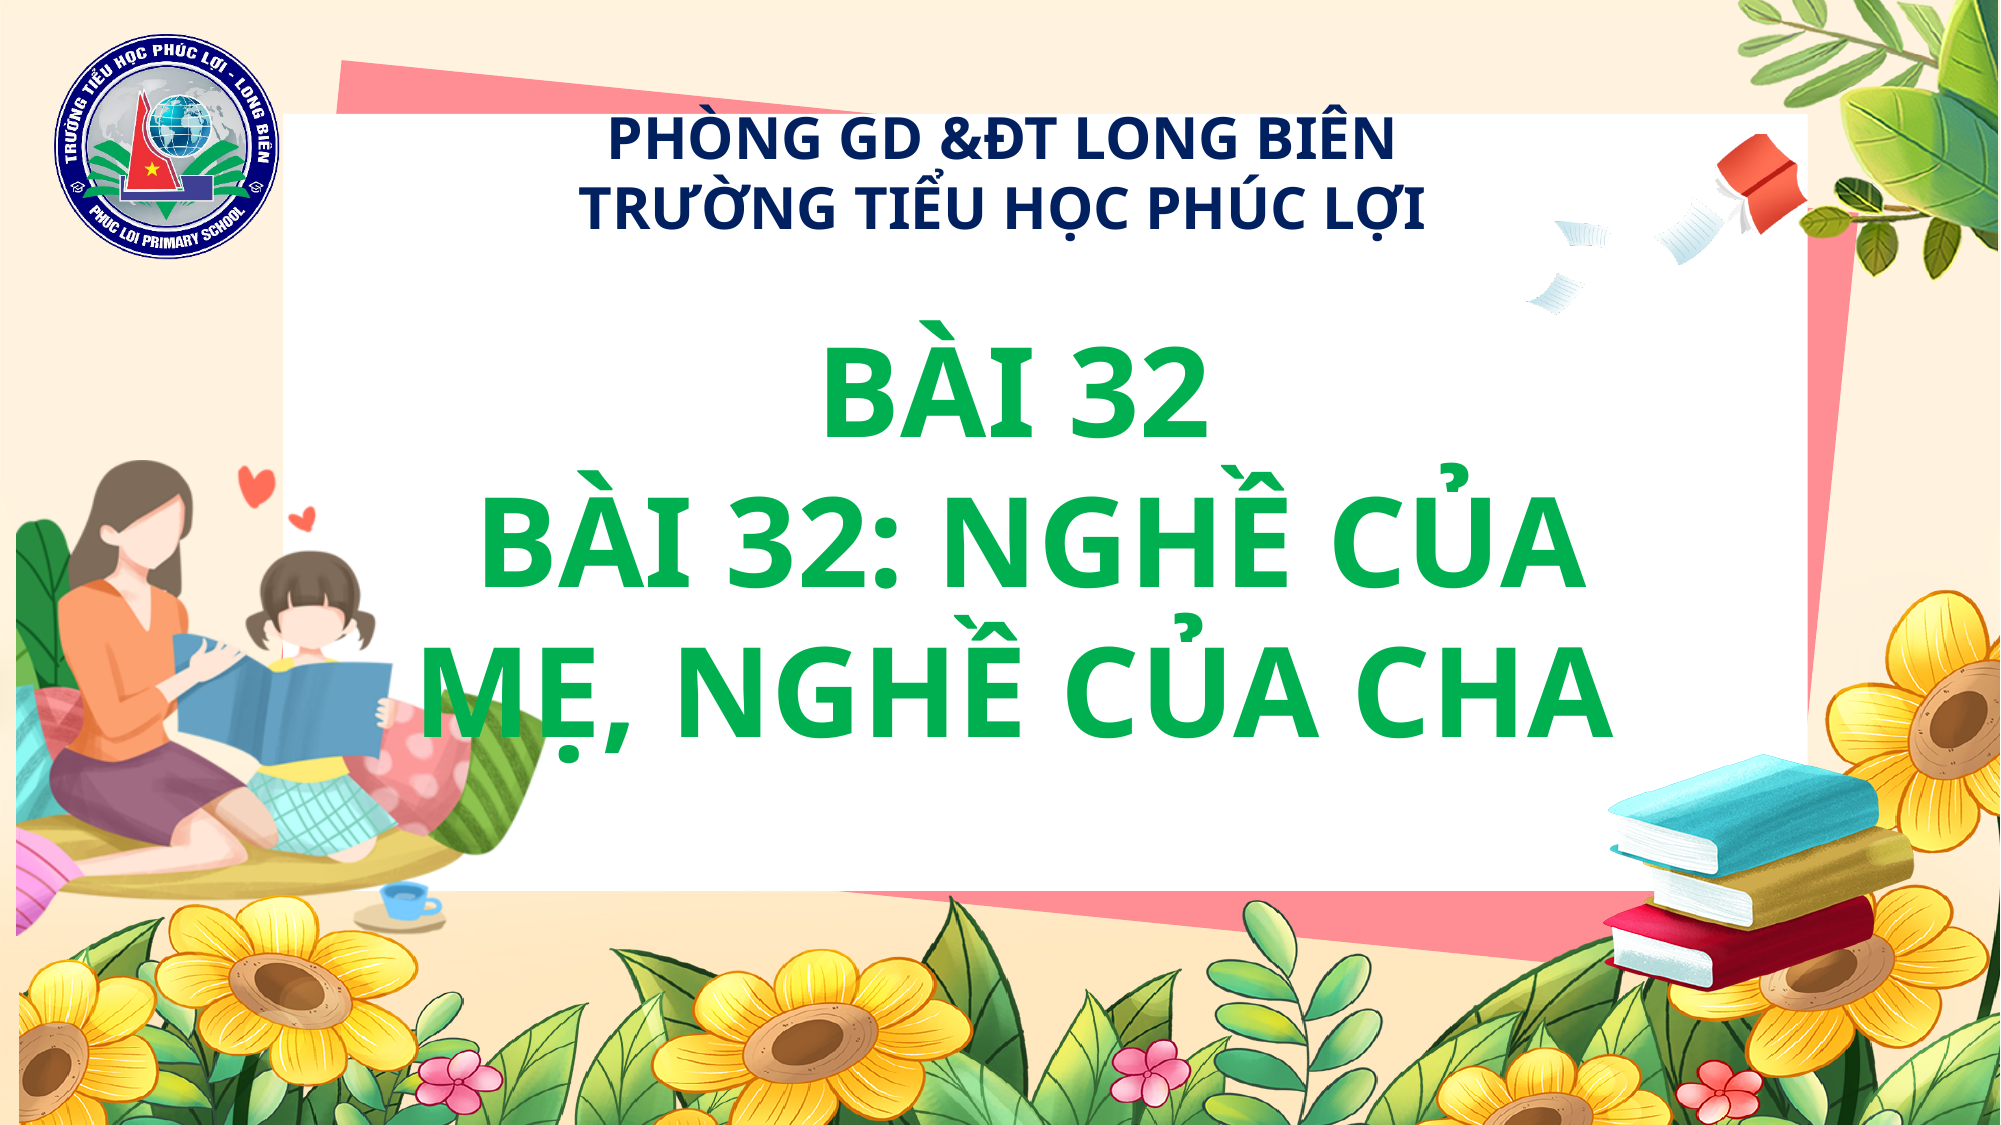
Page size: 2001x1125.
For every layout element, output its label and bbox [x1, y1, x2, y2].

text_box [283, 113, 1824, 548]
picture [0, 0, 2000, 1125]
